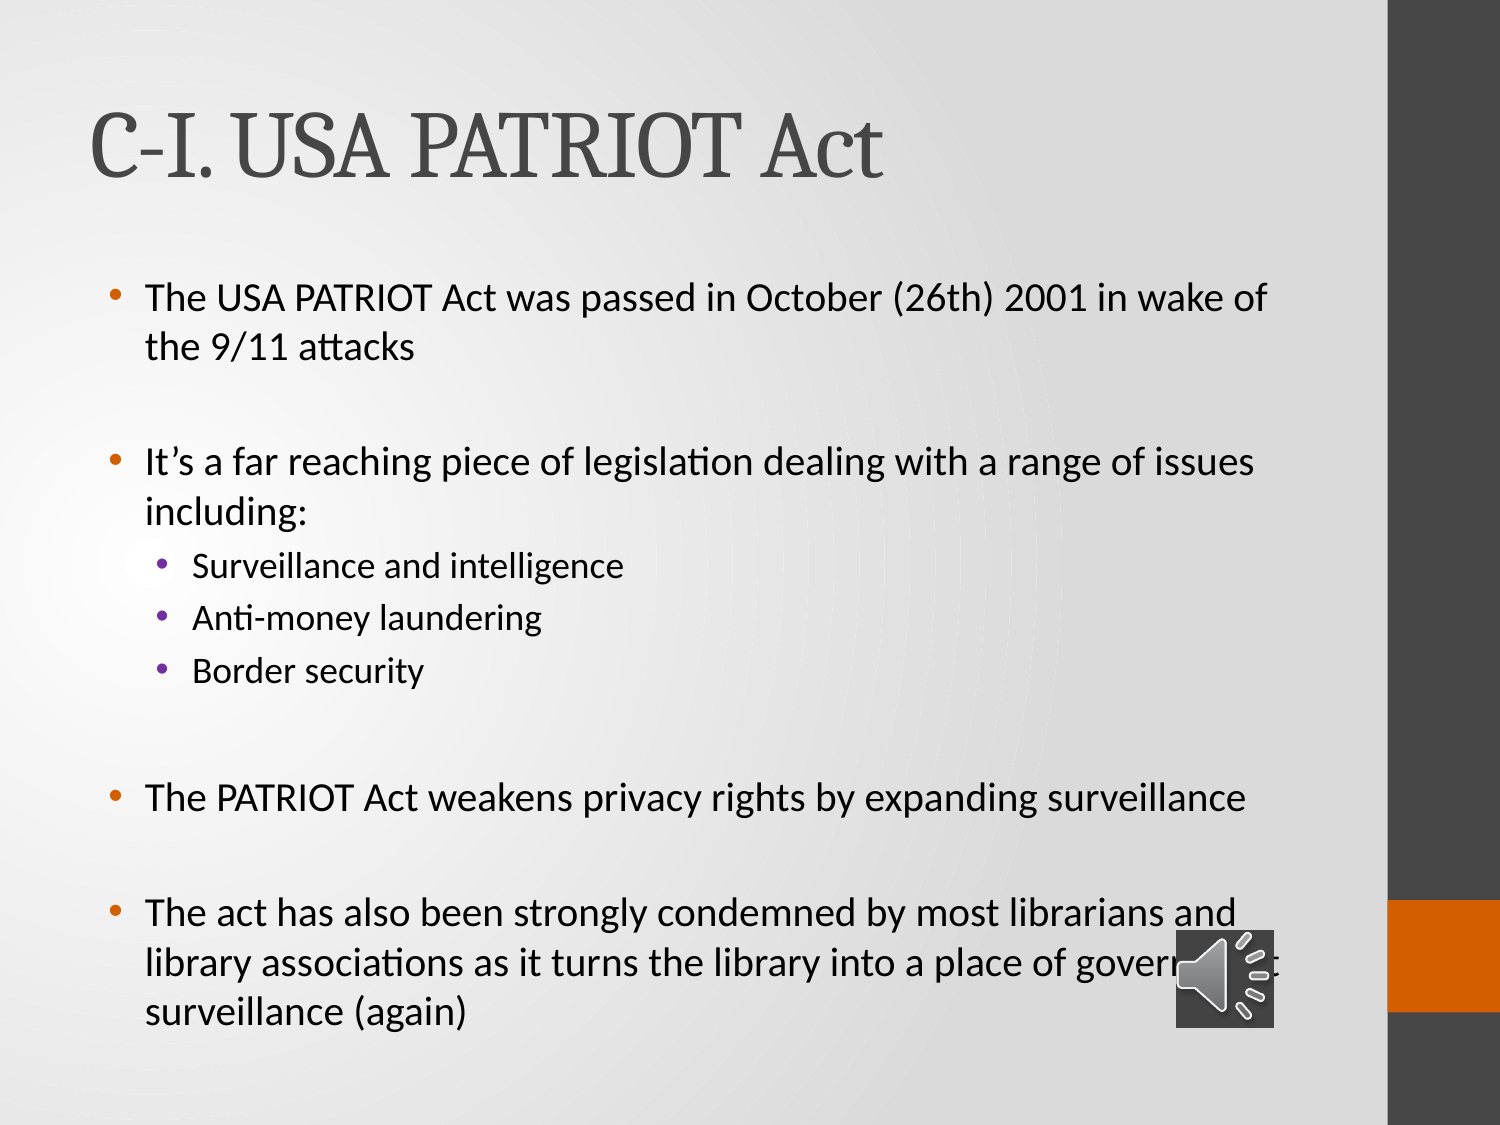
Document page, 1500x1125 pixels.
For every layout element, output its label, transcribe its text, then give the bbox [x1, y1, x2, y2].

list The USA PATRIOT Act was passed in October (26th) 2001 in wake of the 9/11 attacks It’s a far reaching piece of legislation dealing with a range of issues including: Surveillance and intelligence Anti-money laundering Border security The PATRIOT Act weakens privacy rights by expanding surveillance The act has also been strongly condemned by most librarians and library associations as it turns the library into a place of government surveillance (again) [75, 262, 1325, 1050]
picture [1174, 928, 1276, 1030]
title C-I. USA PATRIOT Act [75, 45, 1325, 233]
